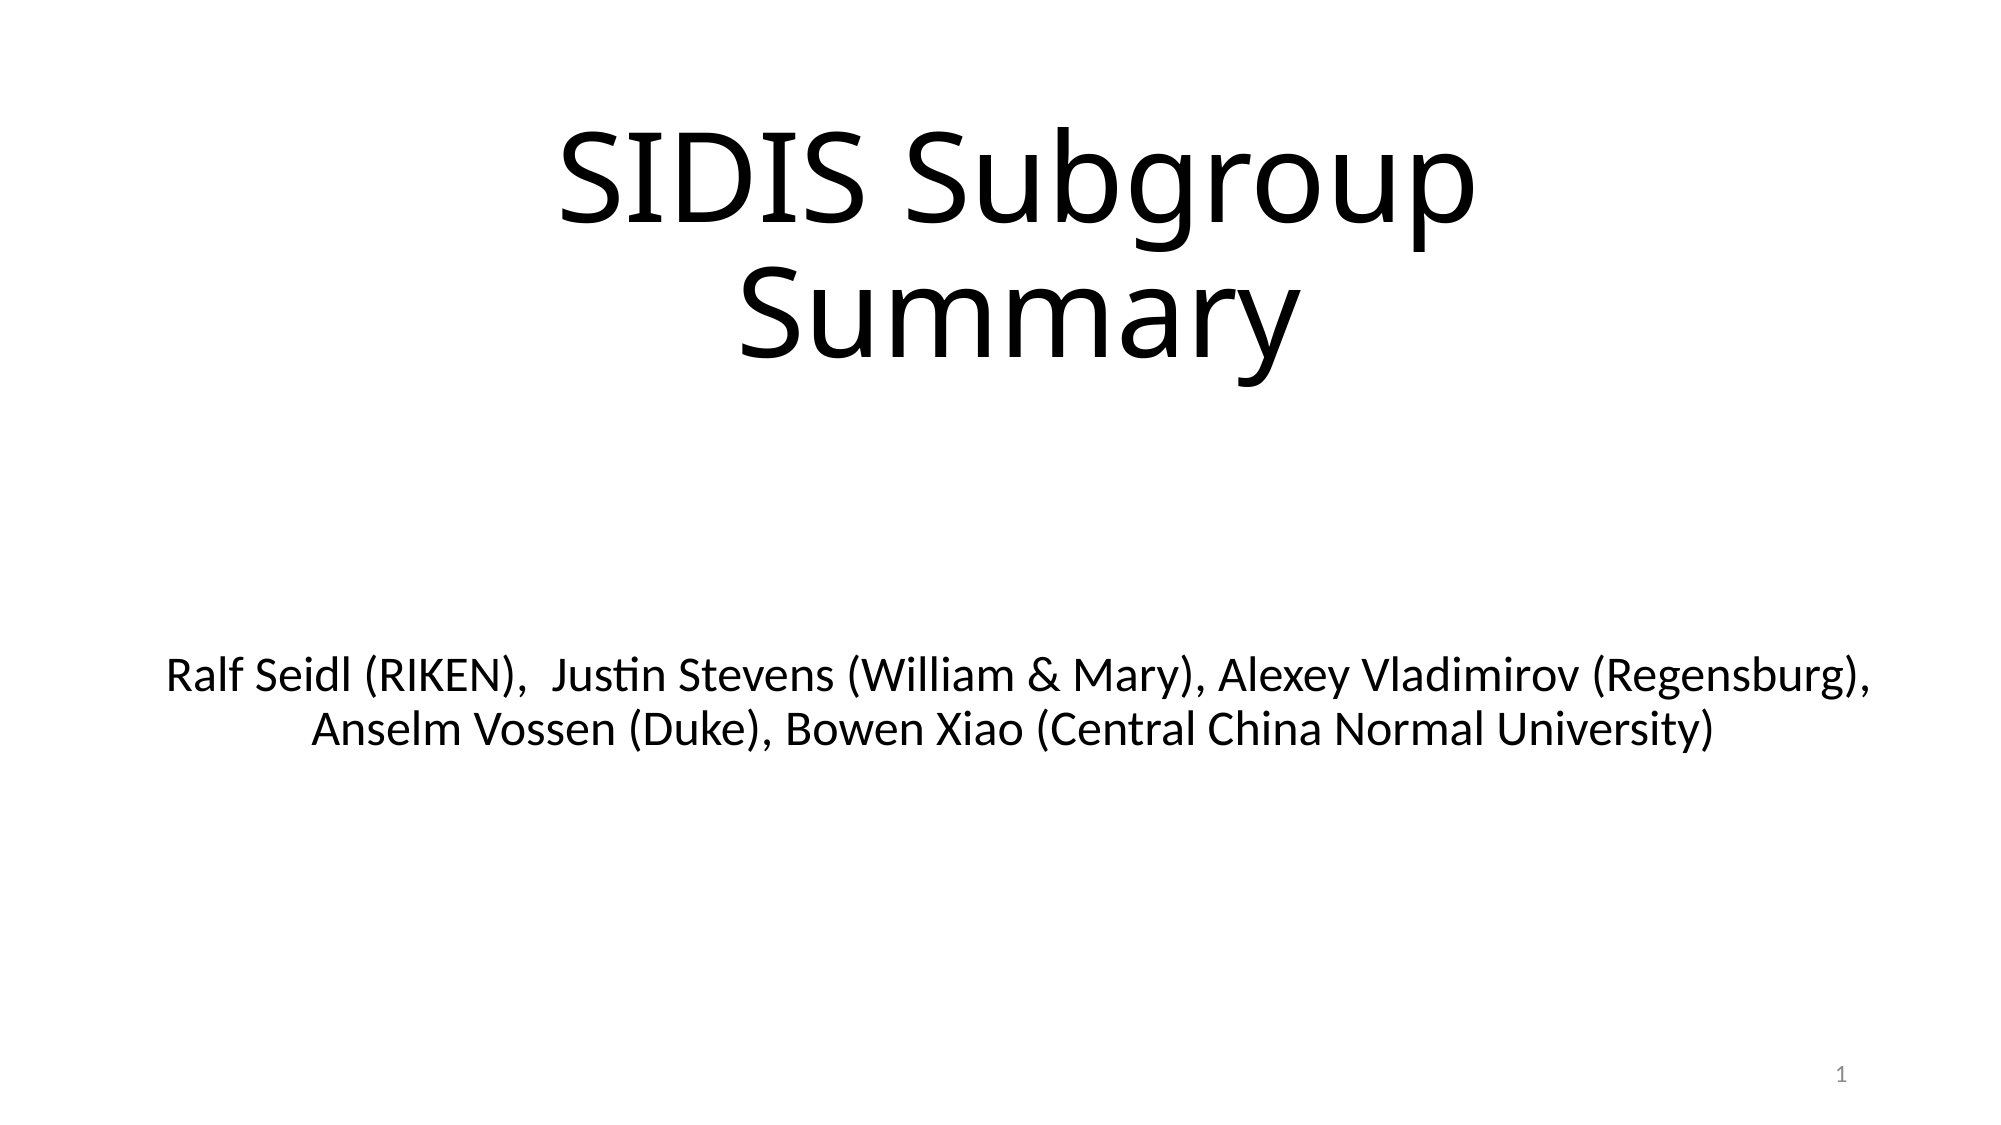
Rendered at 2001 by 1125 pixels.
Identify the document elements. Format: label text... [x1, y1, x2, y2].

title SIDIS Subgroup Summary [269, 0, 1769, 392]
slide_number 1 [1412, 1042, 1863, 1103]
subtitle Ralf Seidl (RIKEN), Justin Stevens (William & Mary), Alexey Vladimirov (Regensburg), Anselm Vossen (Duke), Bowen Xiao (Central China Normal University) [140, 640, 1898, 913]
